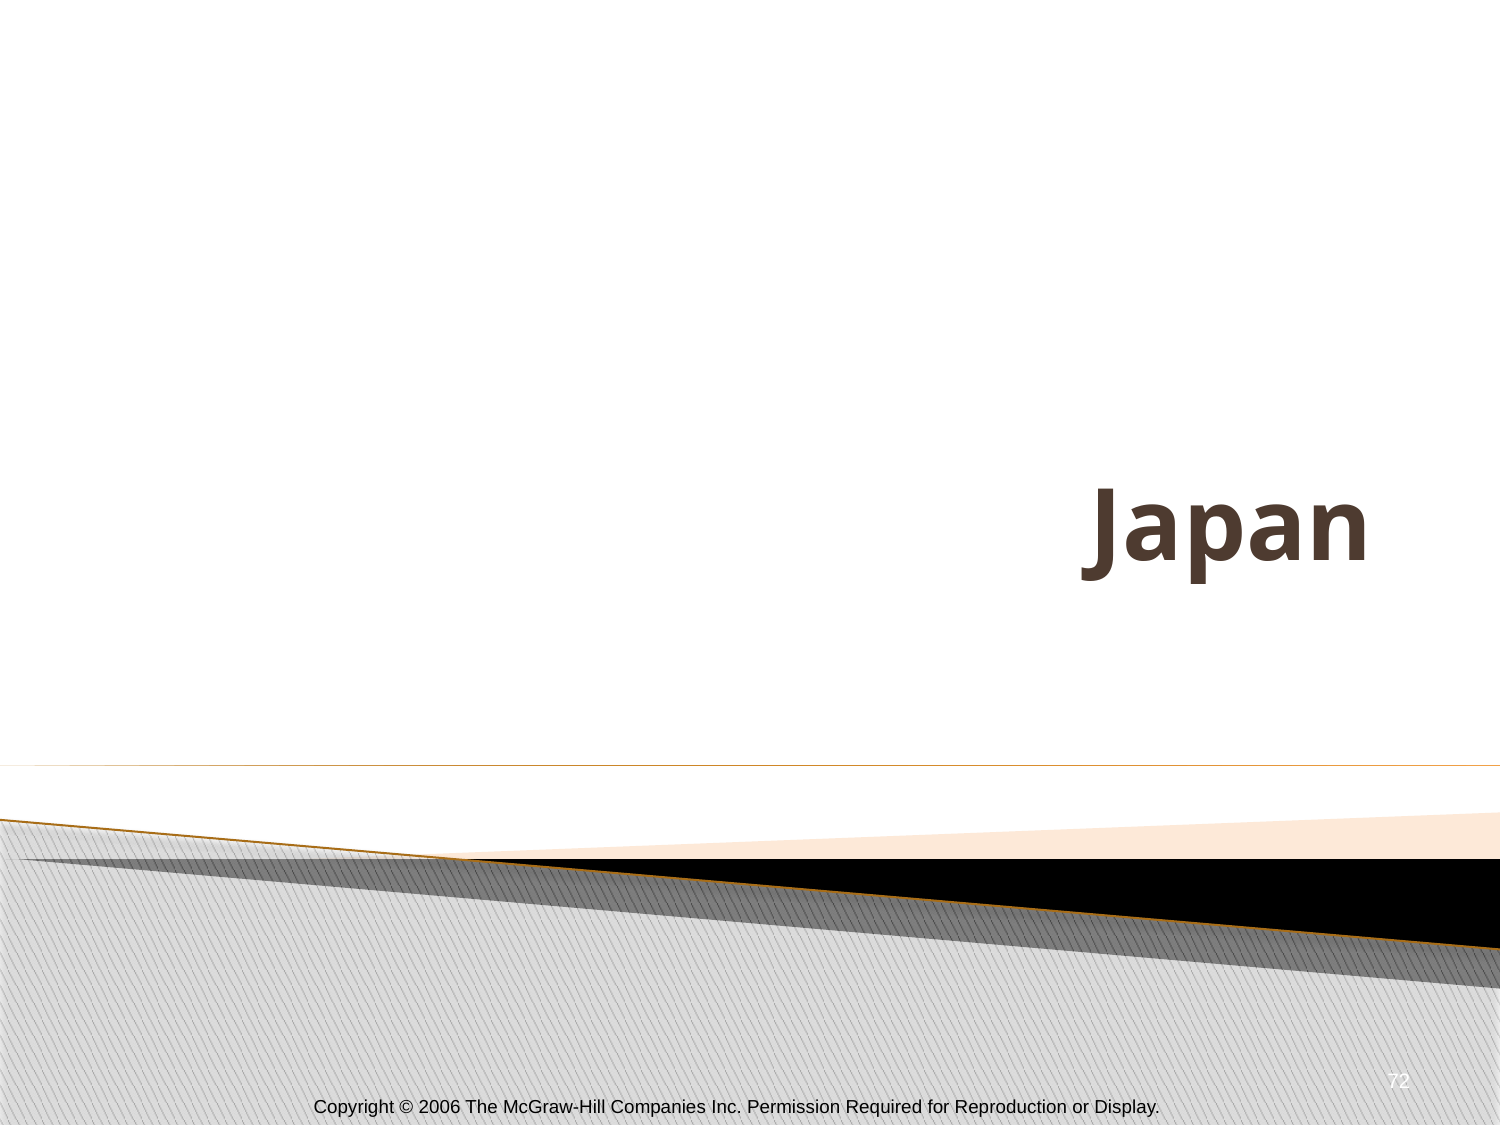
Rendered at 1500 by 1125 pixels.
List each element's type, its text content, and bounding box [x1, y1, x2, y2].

picture [5, 859, 1500, 989]
slide_number 72 [1112, 1025, 1425, 1100]
title Japan [112, 287, 1388, 588]
